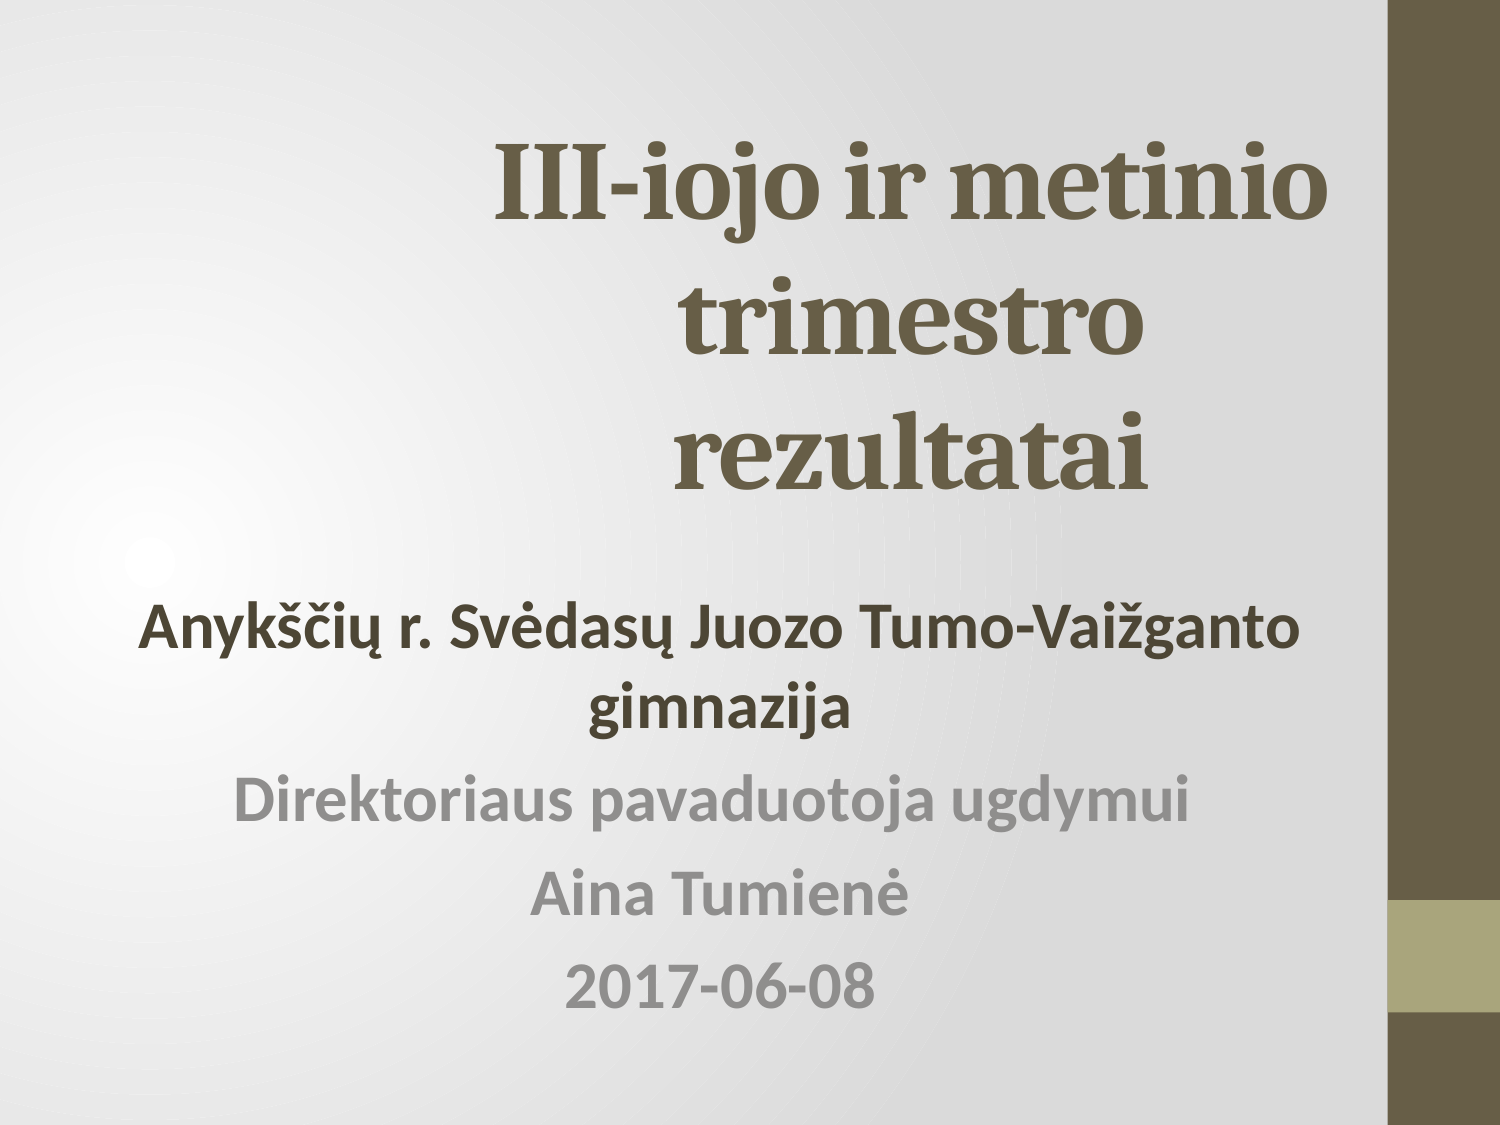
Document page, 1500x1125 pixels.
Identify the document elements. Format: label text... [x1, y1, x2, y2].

title III-iojo ir metinio trimestro rezultatai [457, 160, 1365, 521]
subtitle Anykščių r. Svėdasų Juozo Tumo-Vaižganto gimnazija Direktoriaus pavaduotoja ugdymui Aina Tumienė 2017-06-08 [112, 574, 1329, 750]
